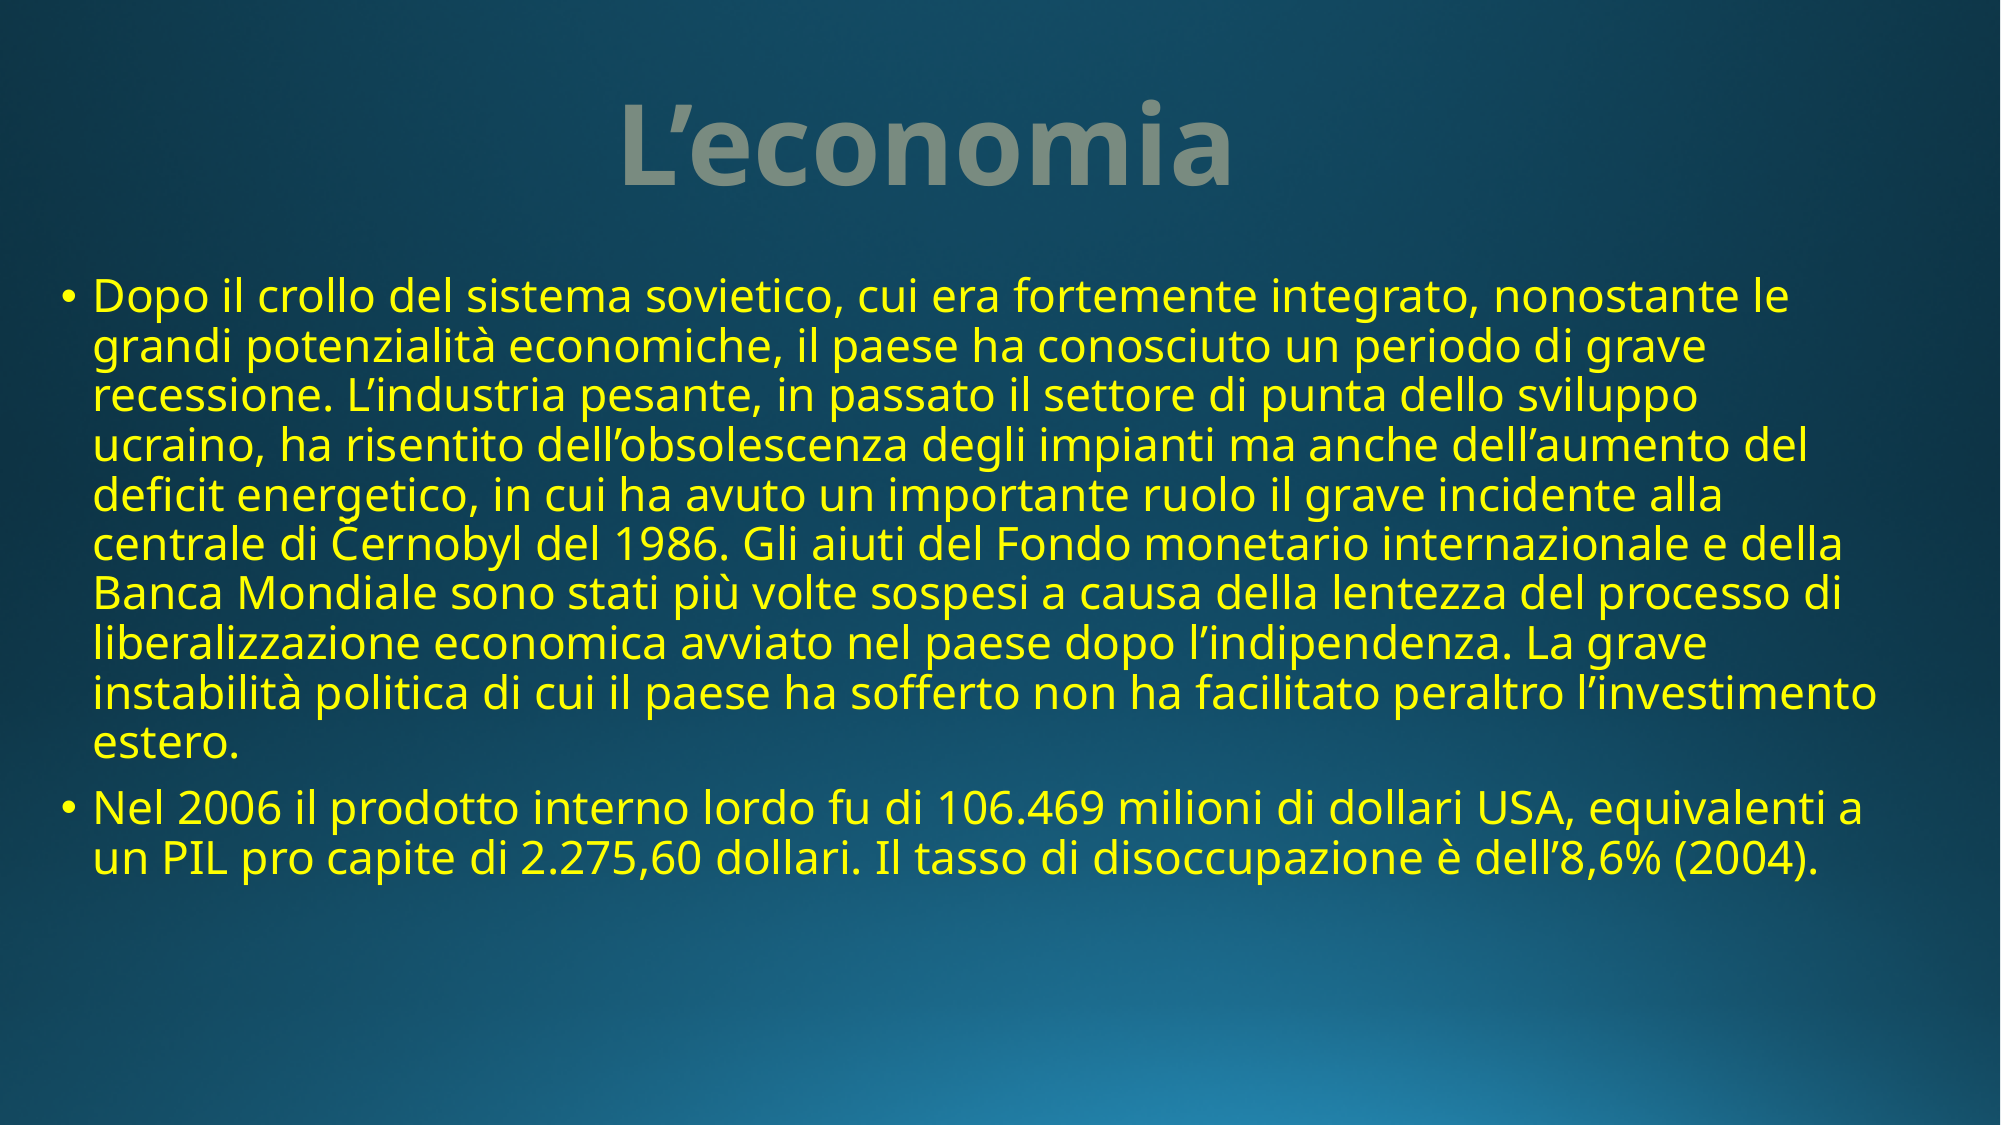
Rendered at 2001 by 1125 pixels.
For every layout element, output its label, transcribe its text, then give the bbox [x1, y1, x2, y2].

title L’economia [600, 67, 1637, 232]
list Dopo il crollo del sistema sovietico, cui era fortemente integrato, nonostante le grandi potenzialità economiche, il paese ha conosciuto un periodo di grave recessione. L’industria pesante, in passato il settore di punta dello sviluppo ucraino, ha risentito dell’obsolescenza degli impianti ma anche dell’aumento del deficit energetico, in cui ha avuto un importante ruolo il grave incidente alla centrale di Černobyl del 1986. Gli aiuti del Fondo monetario internazionale e della Banca Mondiale sono stati più volte sospesi a causa della lentezza del processo di liberalizzazione economica avviato nel paese dopo l’indipendenza. La grave instabilità politica di cui il paese ha sofferto non ha facilitato peraltro l’investimento estero. Nel 2006 il prodotto interno lordo fu di 106.469 milioni di dollari USA, equivalenti a un PIL pro capite di 2.275,60 dollari. Il tasso di disoccupazione è dell’8,6% (2004). [45, 265, 1895, 896]
picture [0, 0, 2001, 1125]
